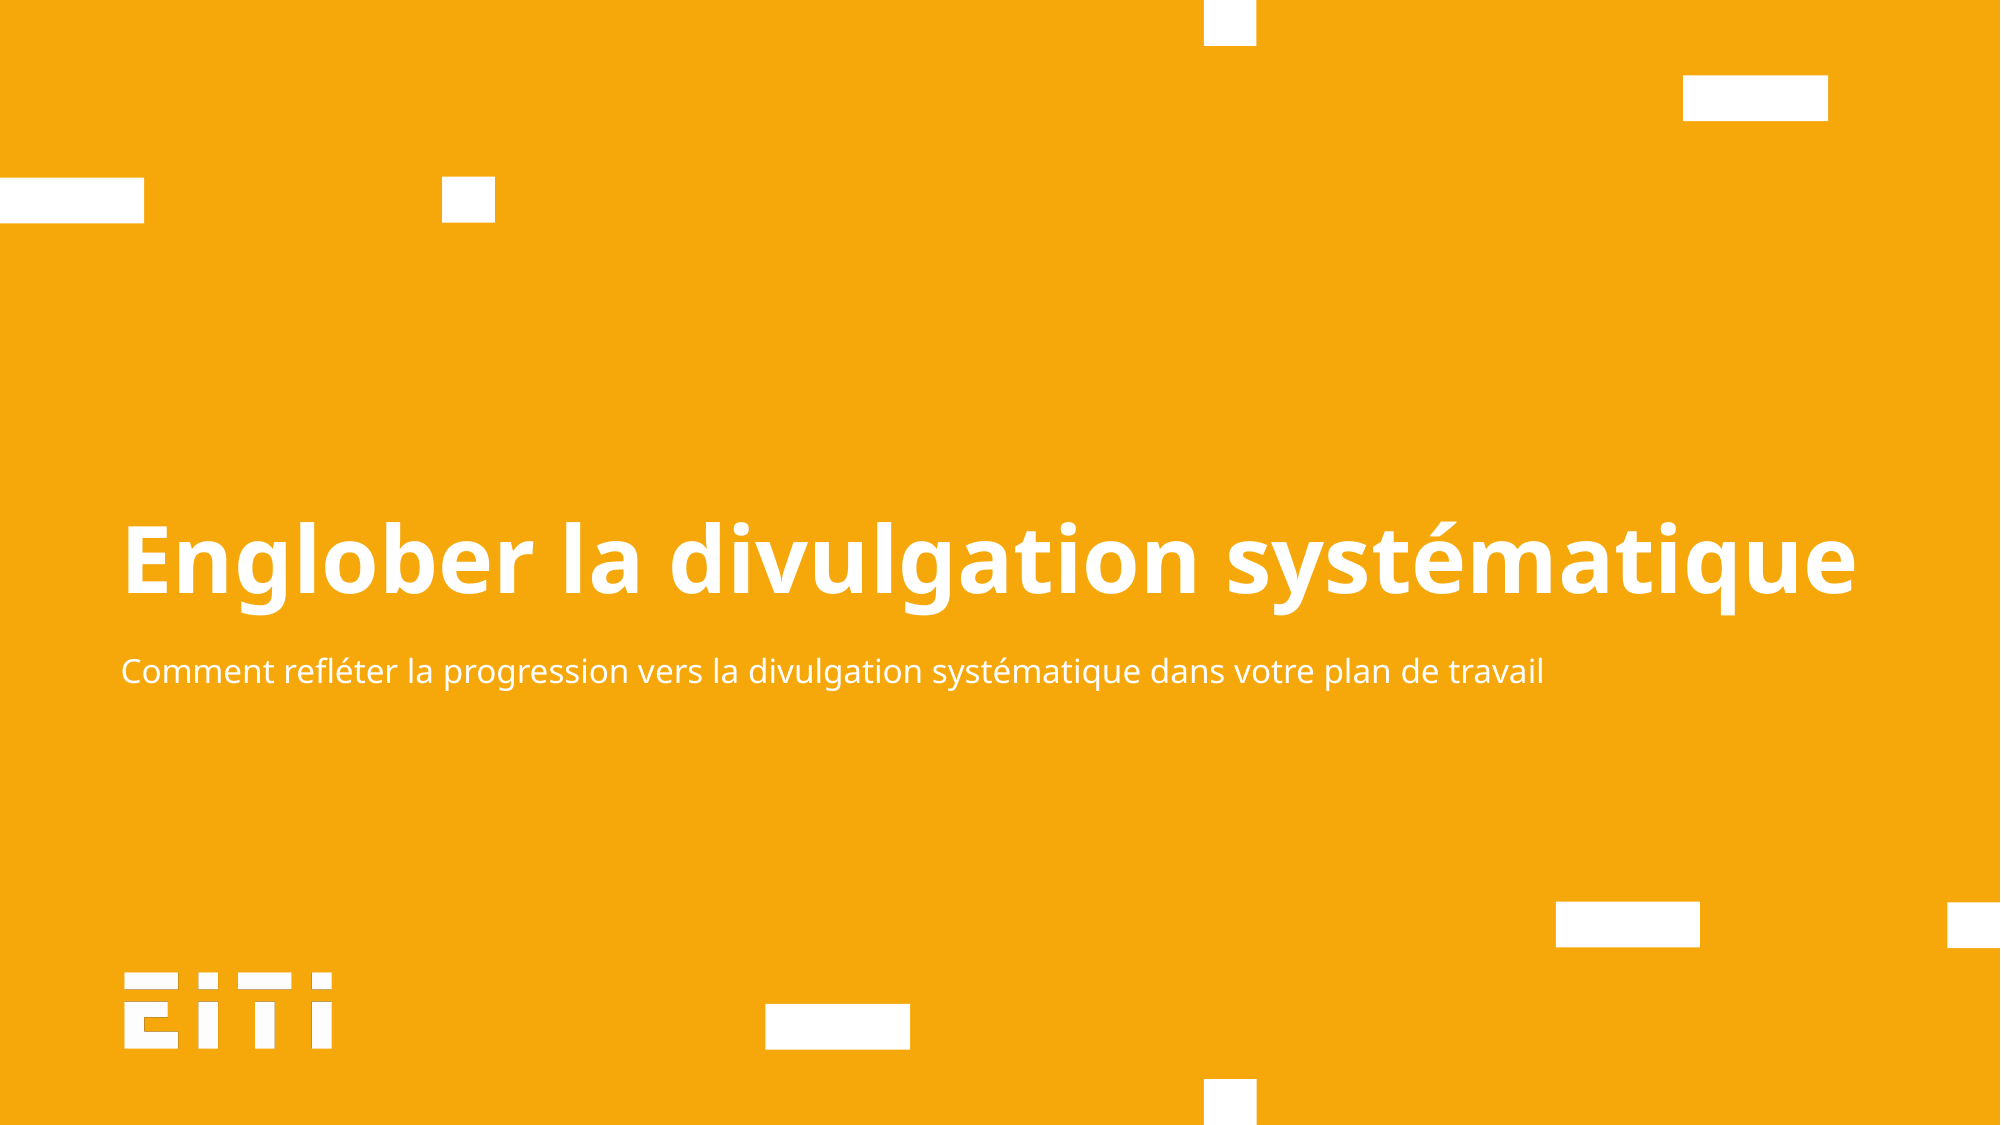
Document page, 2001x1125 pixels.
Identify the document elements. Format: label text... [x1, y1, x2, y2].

list Englober la divulgation systématique [105, 501, 1948, 624]
picture [105, 955, 351, 1066]
subtitle Comment refléter la progression vers la divulgation systématique dans votre plan de travail [105, 637, 1948, 706]
